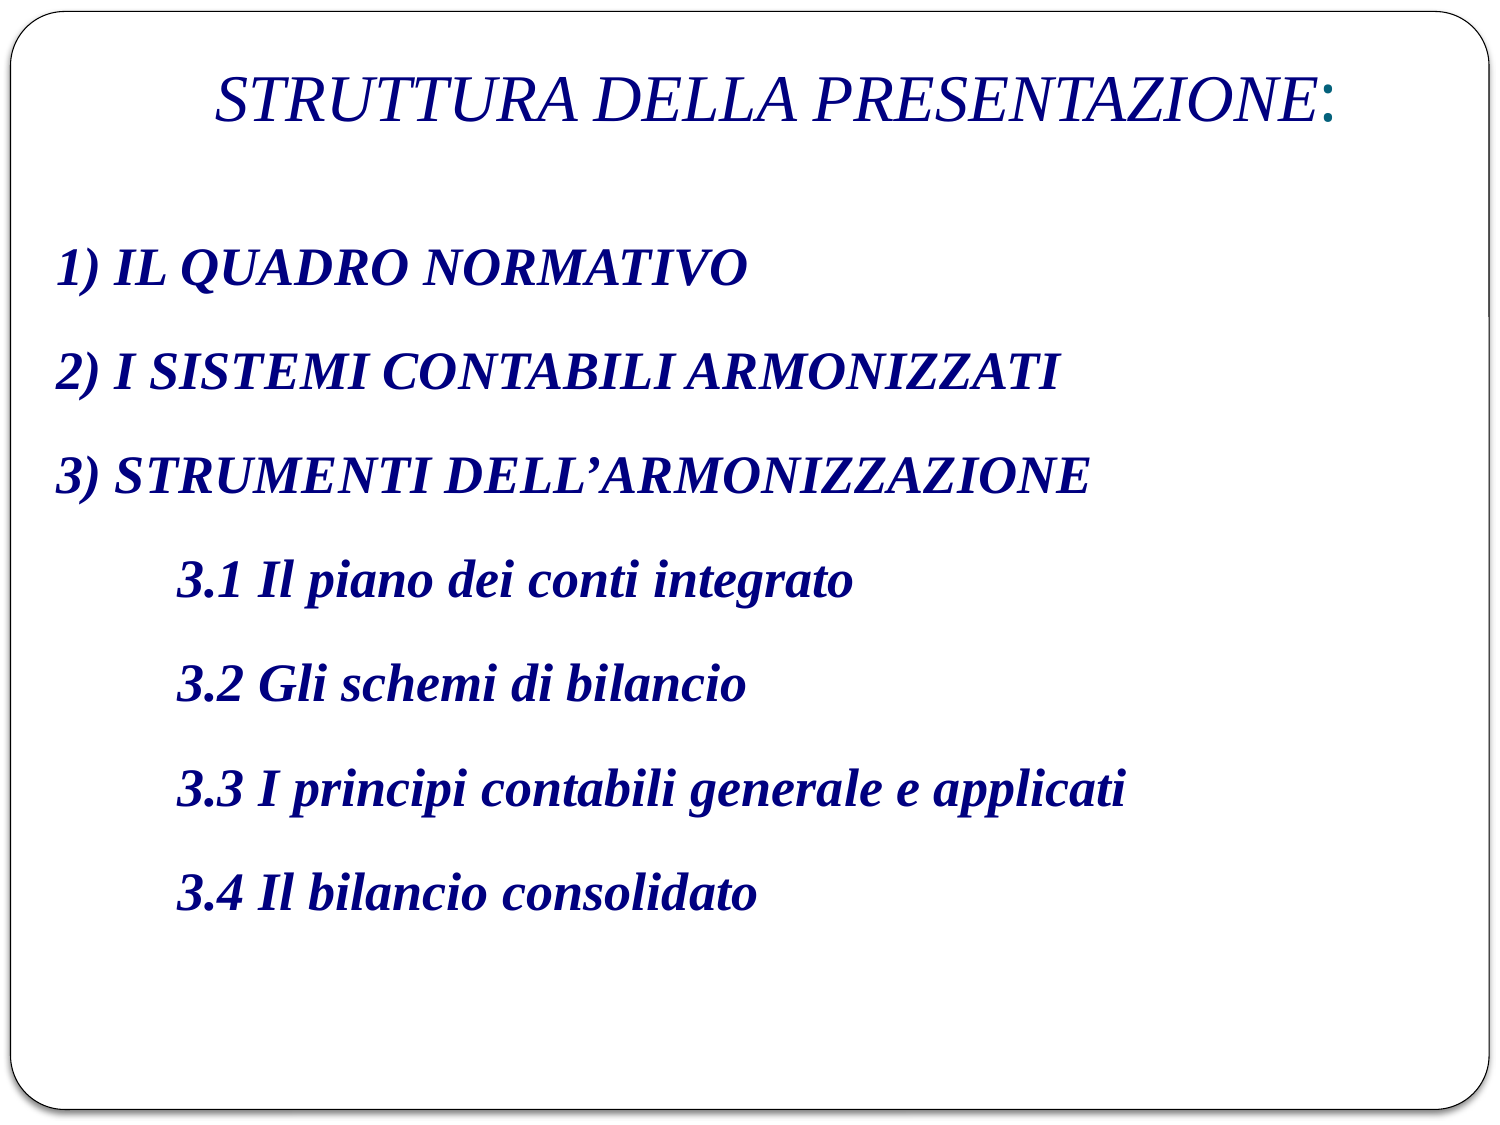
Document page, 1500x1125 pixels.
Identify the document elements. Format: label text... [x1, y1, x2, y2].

title STRUTTURA DELLA PRESENTAZIONE: [200, 7, 1500, 150]
list 1) IL QUADRO NORMATIVO 2) I SISTEMI CONTABILI ARMONIZZATI 3) STRUMENTI DELL’ARMONIZZAZIONE 3.1 Il piano dei conti integrato 3.2 Gli schemi di bilancio 3.3 I principi contabili generale e applicati 3.4 Il bilancio consolidato [0, 184, 1500, 1075]
